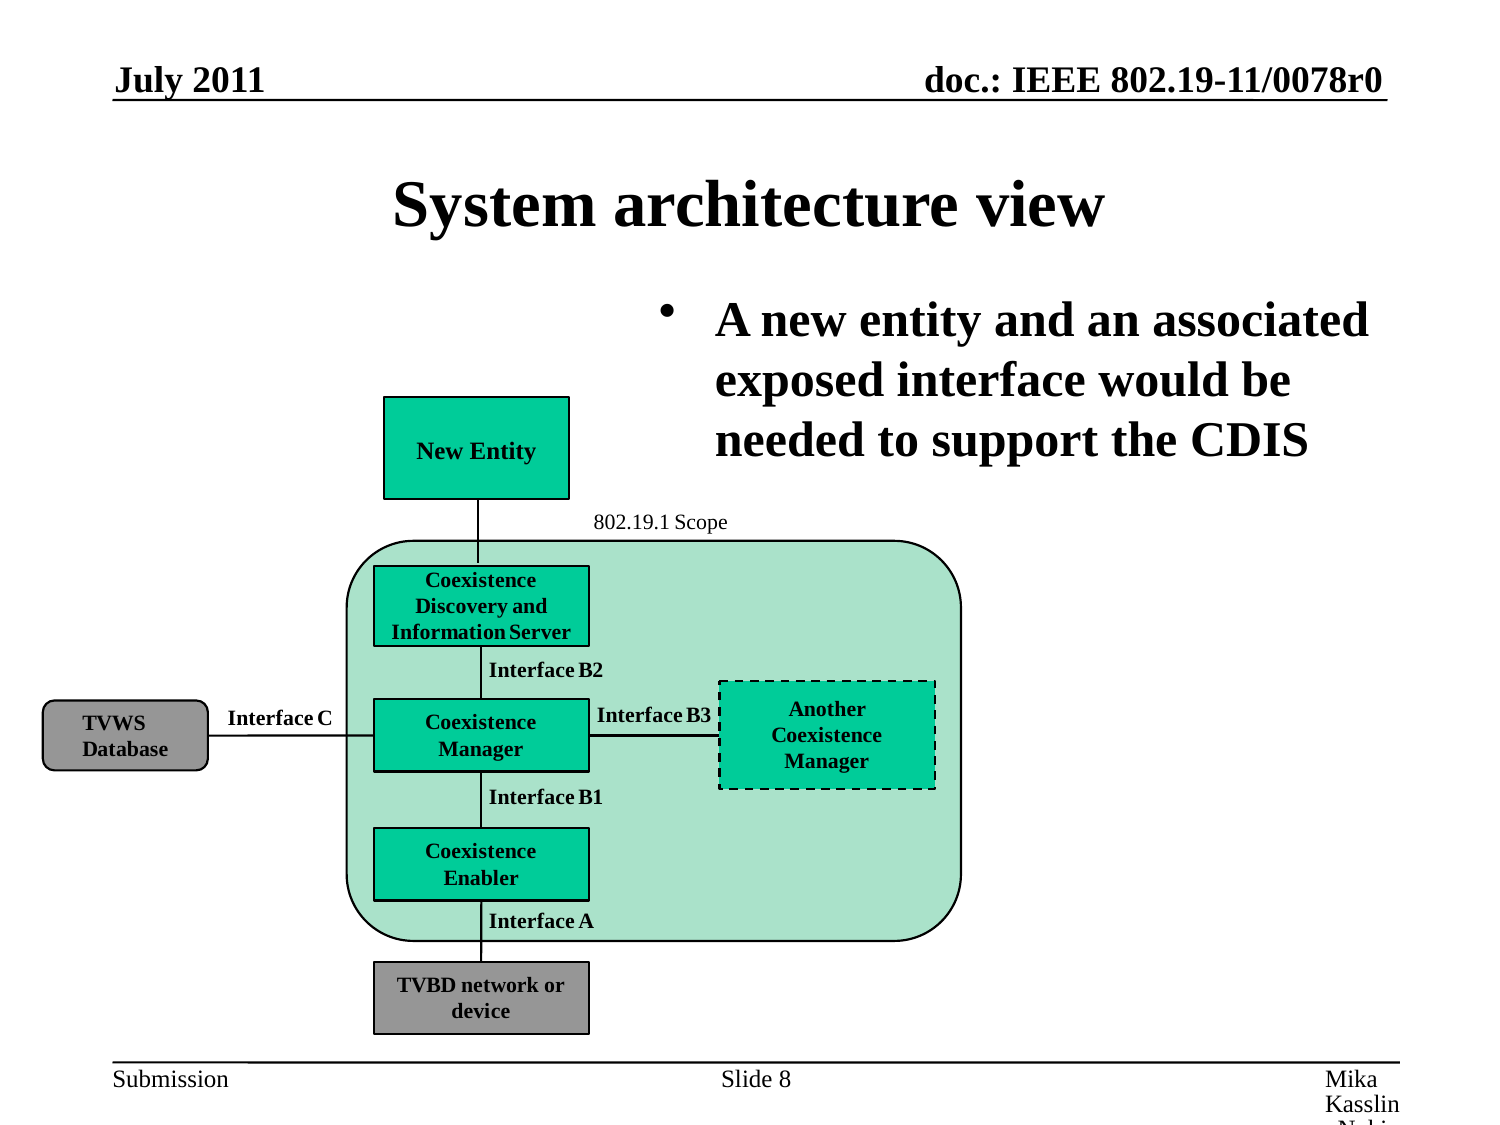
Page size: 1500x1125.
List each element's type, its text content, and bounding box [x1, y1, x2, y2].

text_box New Entity [383, 397, 570, 498]
list A new entity and an associated exposed interface would be needed to support the CDIS [643, 278, 1424, 527]
title System architecture view [112, 112, 1388, 288]
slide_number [114, 54, 276, 100]
footer Mika Kasslin, Nokia [1325, 1062, 1402, 1093]
slide_number Slide 8 [712, 1062, 800, 1093]
picture [40, 500, 963, 1036]
